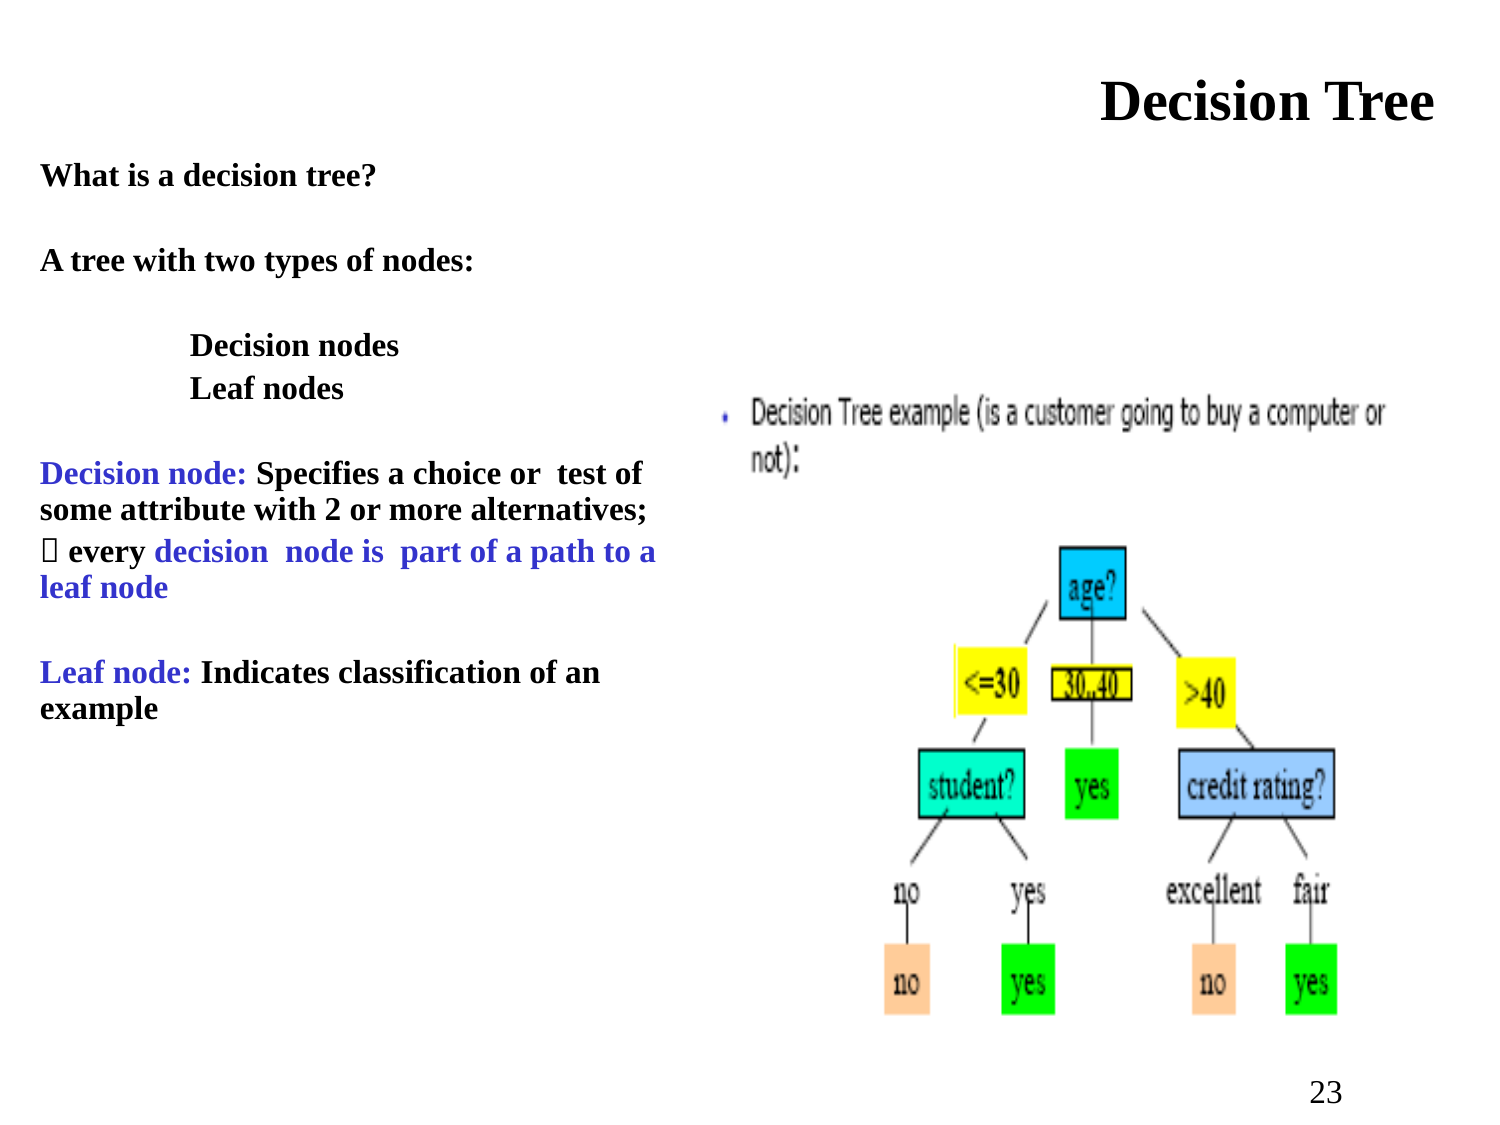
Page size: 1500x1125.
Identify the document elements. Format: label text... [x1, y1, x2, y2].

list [712, 362, 1426, 1063]
list What is a decision tree? A tree with two types of nodes: Decision nodes Leaf nodes Decision node: Specifies a choice or test of some attribute with 2 or more alternatives;  every decision node is part of a path to a leaf node Leaf node: Indicates classification of an example [24, 149, 688, 913]
title Decision Tree [174, 50, 1450, 144]
